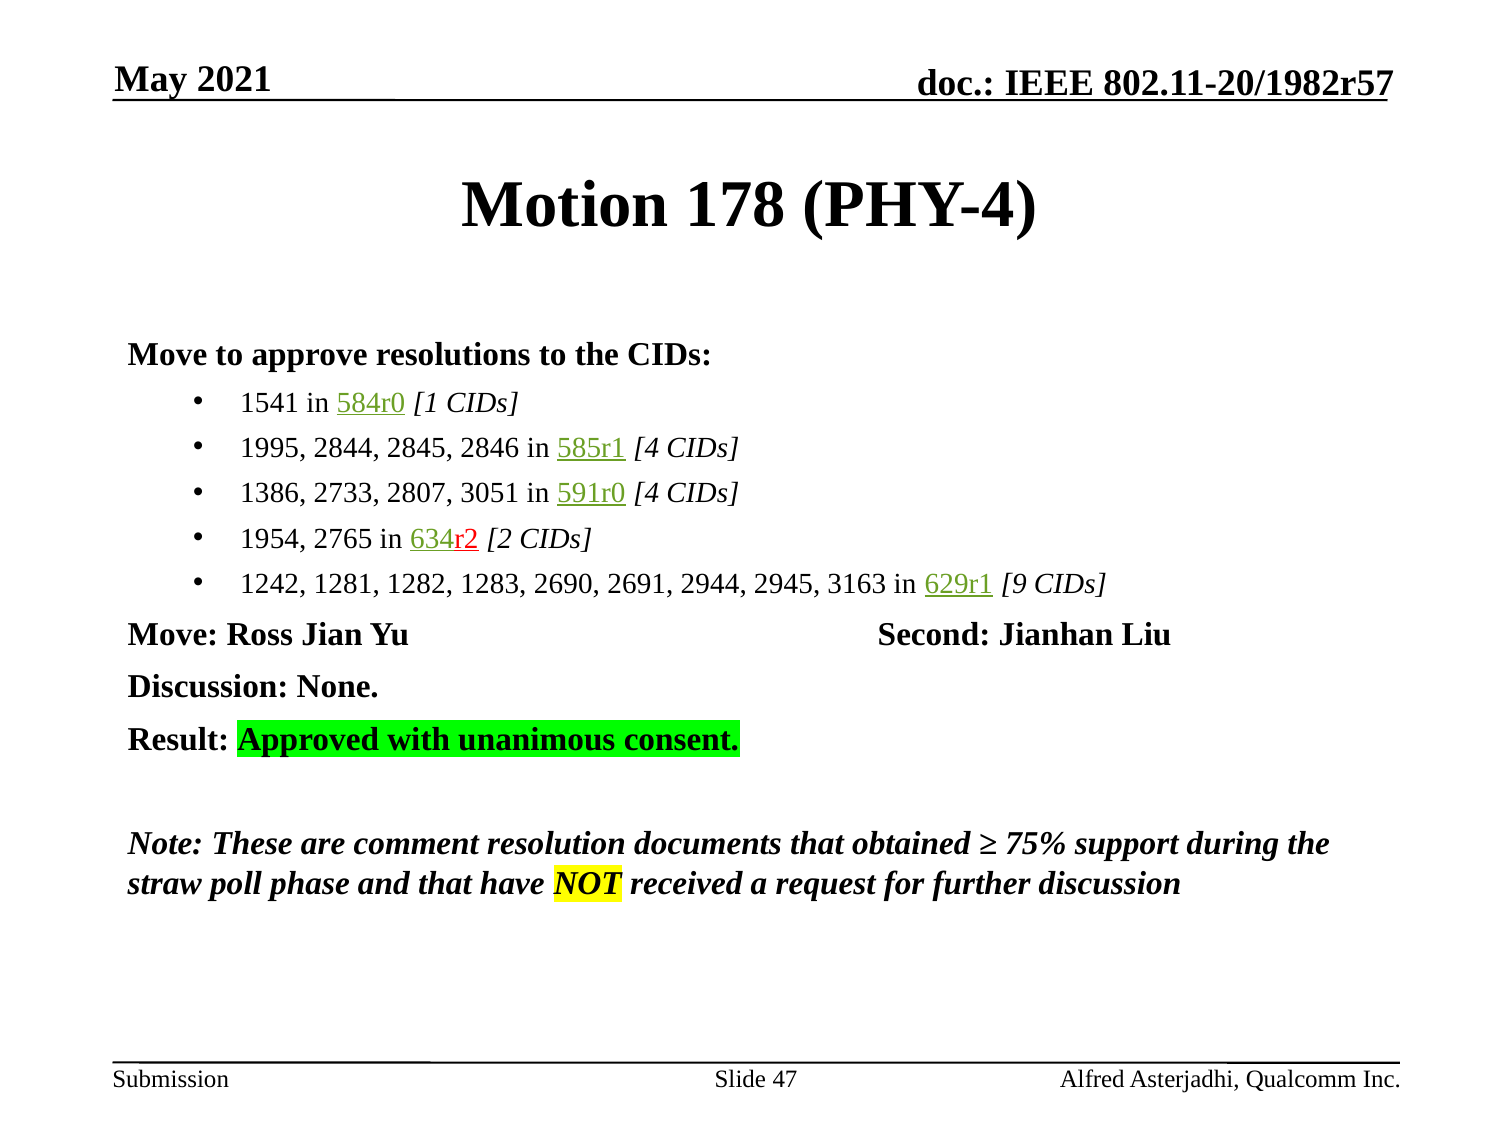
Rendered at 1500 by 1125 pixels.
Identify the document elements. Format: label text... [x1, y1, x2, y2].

title Motion 178 (PHY-4) [112, 112, 1388, 288]
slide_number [114, 54, 423, 100]
slide_number Slide 47 [712, 1061, 800, 1123]
footer Alfred Asterjadhi, Qualcomm Inc. [878, 1061, 1402, 1093]
list Move to approve resolutions to the CIDs: 1541 in 584r0 [1 CIDs] 1995, 2844, 2845, 2846 in 585r1 [4 CIDs] 1386, 2733, 2807, 3051 in 591r0 [4 CIDs] 1954, 2765 in 634r2 [2 CIDs] 1242, 1281, 1282, 1283, 2690, 2691, 2944, 2945, 3163 in 629r1 [9 CIDs] Move: Ross Jian Yu Second: Jianhan Liu Discussion: None. Result: Approved with unanimous consent. Note: These are comment resolution documents that obtained ≥ 75% support during the straw poll phase and that have NOT received a request for further discussion [112, 324, 1388, 1063]
